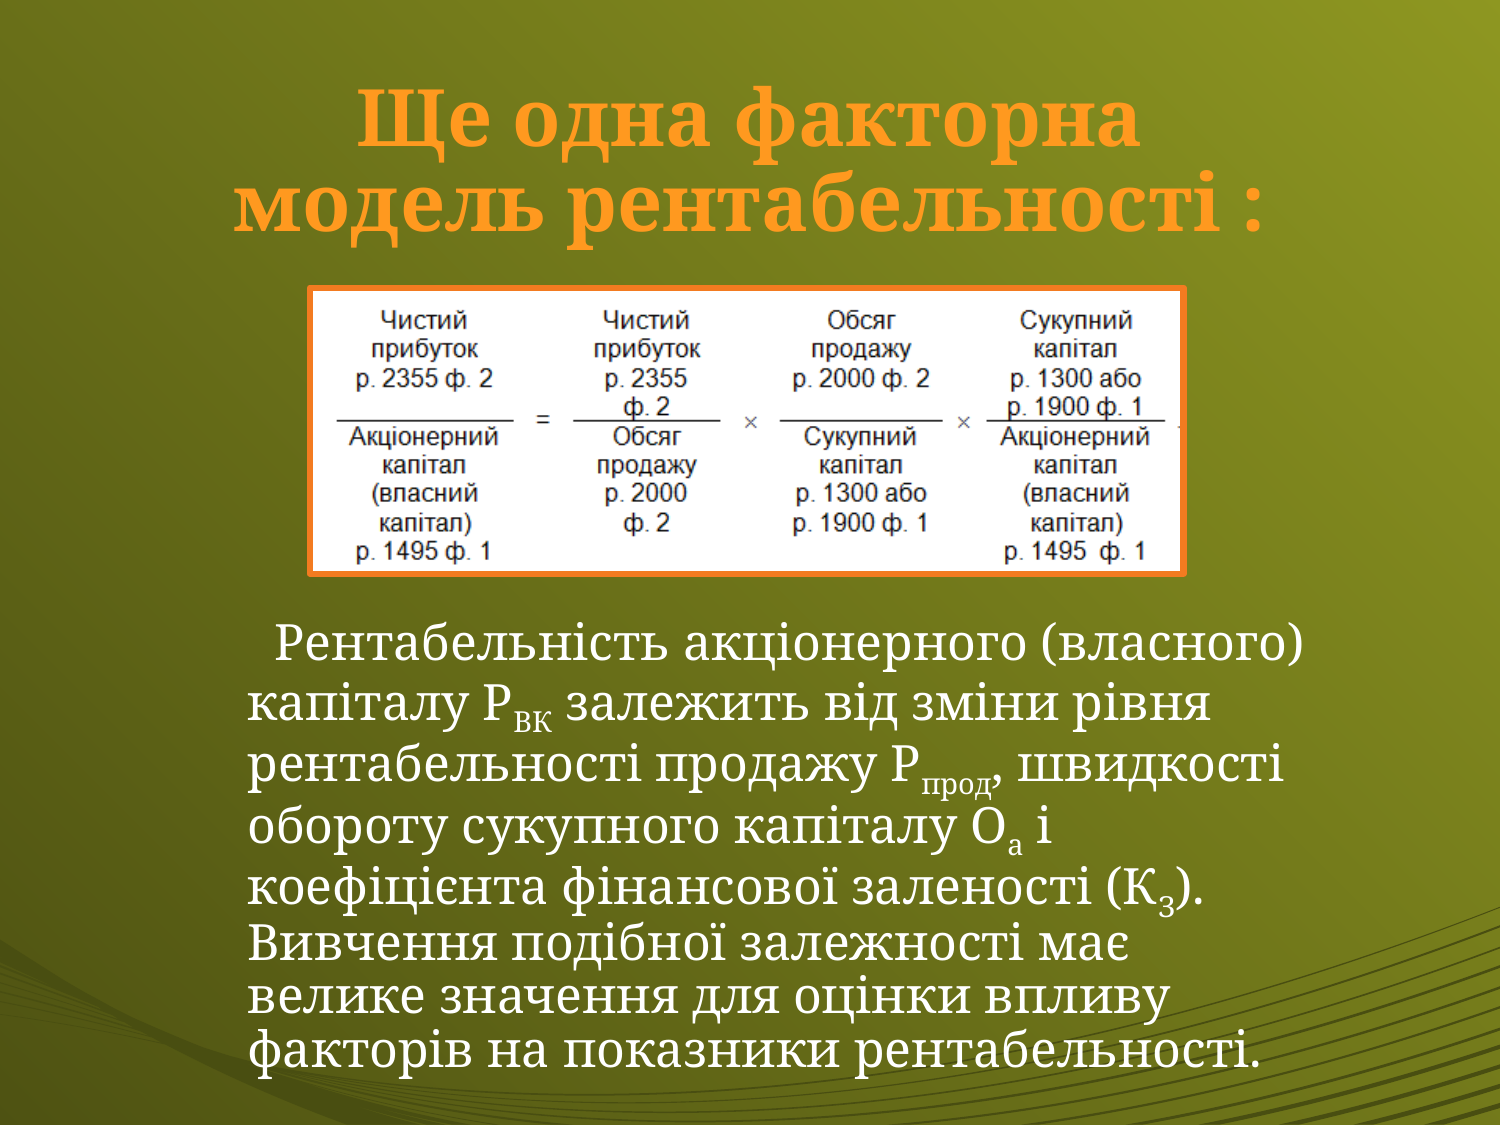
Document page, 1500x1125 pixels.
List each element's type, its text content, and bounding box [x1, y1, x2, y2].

list Рентабельність акціонерного (власного) капіталу РВК залежить від зміни рівня рентабельності продажу Рпрод, швидкості обороту сукупного капіталу Оа і коефіцієнта фінансової заленості (КЗ). Вивчення подібної залежності має велике значення для оцінки впливу факторів на показники рентабельності. [194, 609, 1321, 1062]
picture [312, 290, 1181, 571]
title Ще одна факторна модель рентабельності : [187, 65, 1313, 257]
